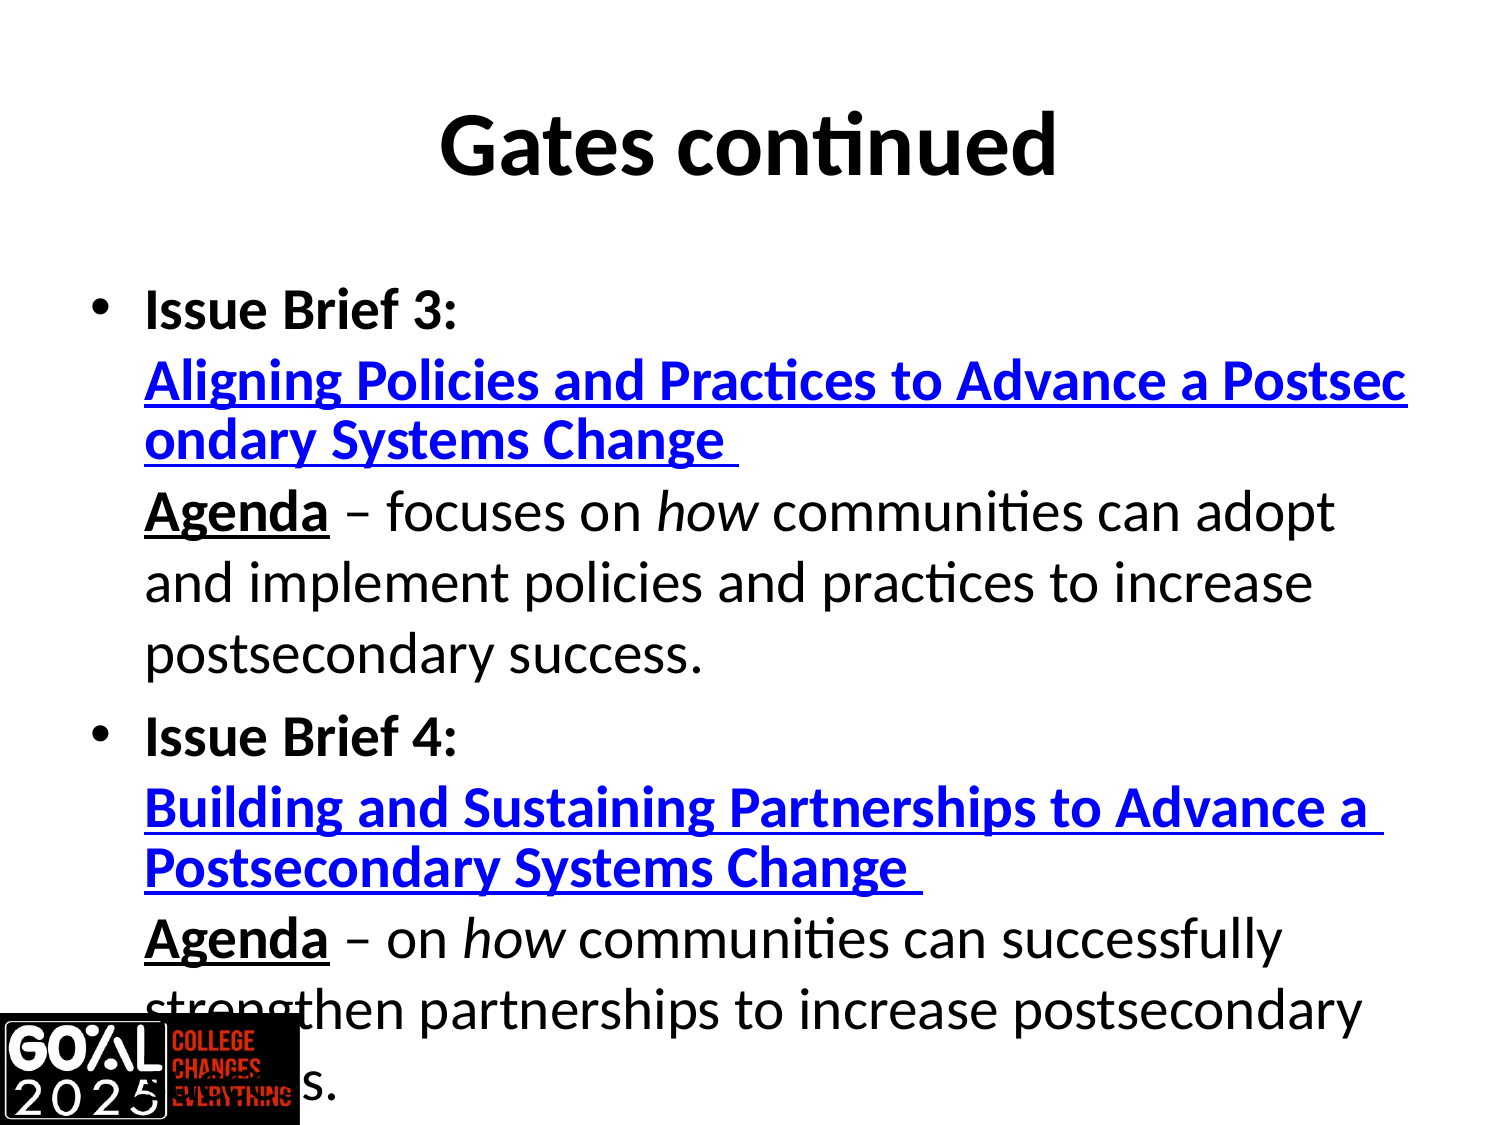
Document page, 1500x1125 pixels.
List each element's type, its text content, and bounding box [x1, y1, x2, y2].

list Issue Brief 3: Aligning Policies and Practices to Advance a Postsecondary Systems Change Agenda – focuses on how communities can adopt and implement policies and practices to increase postsecondary success. Issue Brief 4: Building and Sustaining Partnerships to Advance a Postsecondary Systems Change Agenda – on how communities can successfully strengthen partnerships to increase postsecondary success. [75, 262, 1425, 1005]
picture [0, 1013, 300, 1125]
title Gates continued [75, 45, 1425, 233]
